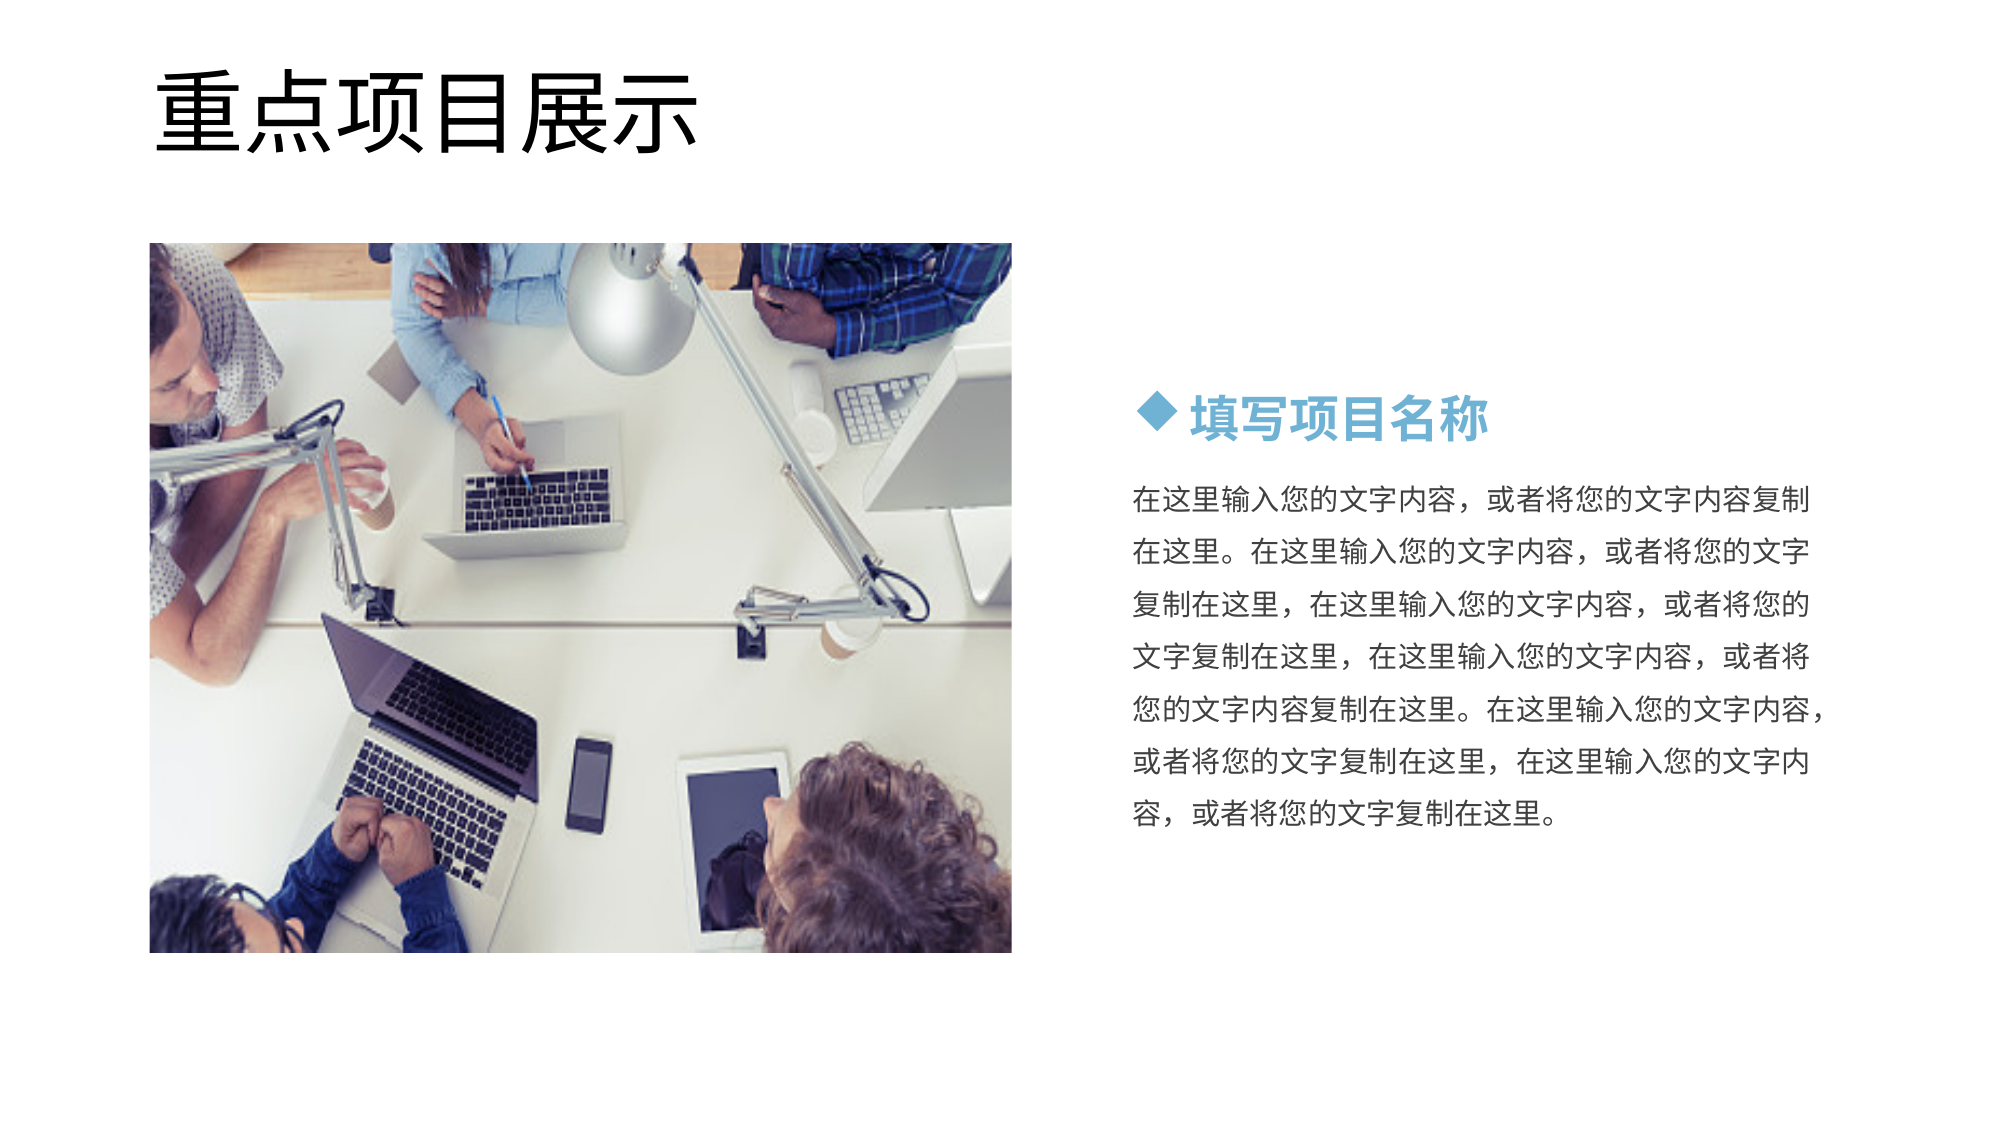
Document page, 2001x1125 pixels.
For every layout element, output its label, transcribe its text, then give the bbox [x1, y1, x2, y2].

text_box 在这里输入您的文字内容，或者将您的文字内容复制在这里。在这里输入您的文字内容，或者将您的文字复制在这里，在这里输入您的文字内容，或者将您的文字复制在这里，在这里输入您的文字内容，或者将您的文字内容复制在这里。在这里输入您的文字内容，或者将您的文字复制在这里，在这里输入您的文字内容，或者将您的文字复制在这里。 [1118, 456, 1827, 838]
text_box 填写项目名称 [1118, 380, 1619, 456]
text_box [149, 243, 1013, 953]
title 重点项目展示 [137, 59, 1863, 278]
text_box 5 [137, 258, 149, 267]
